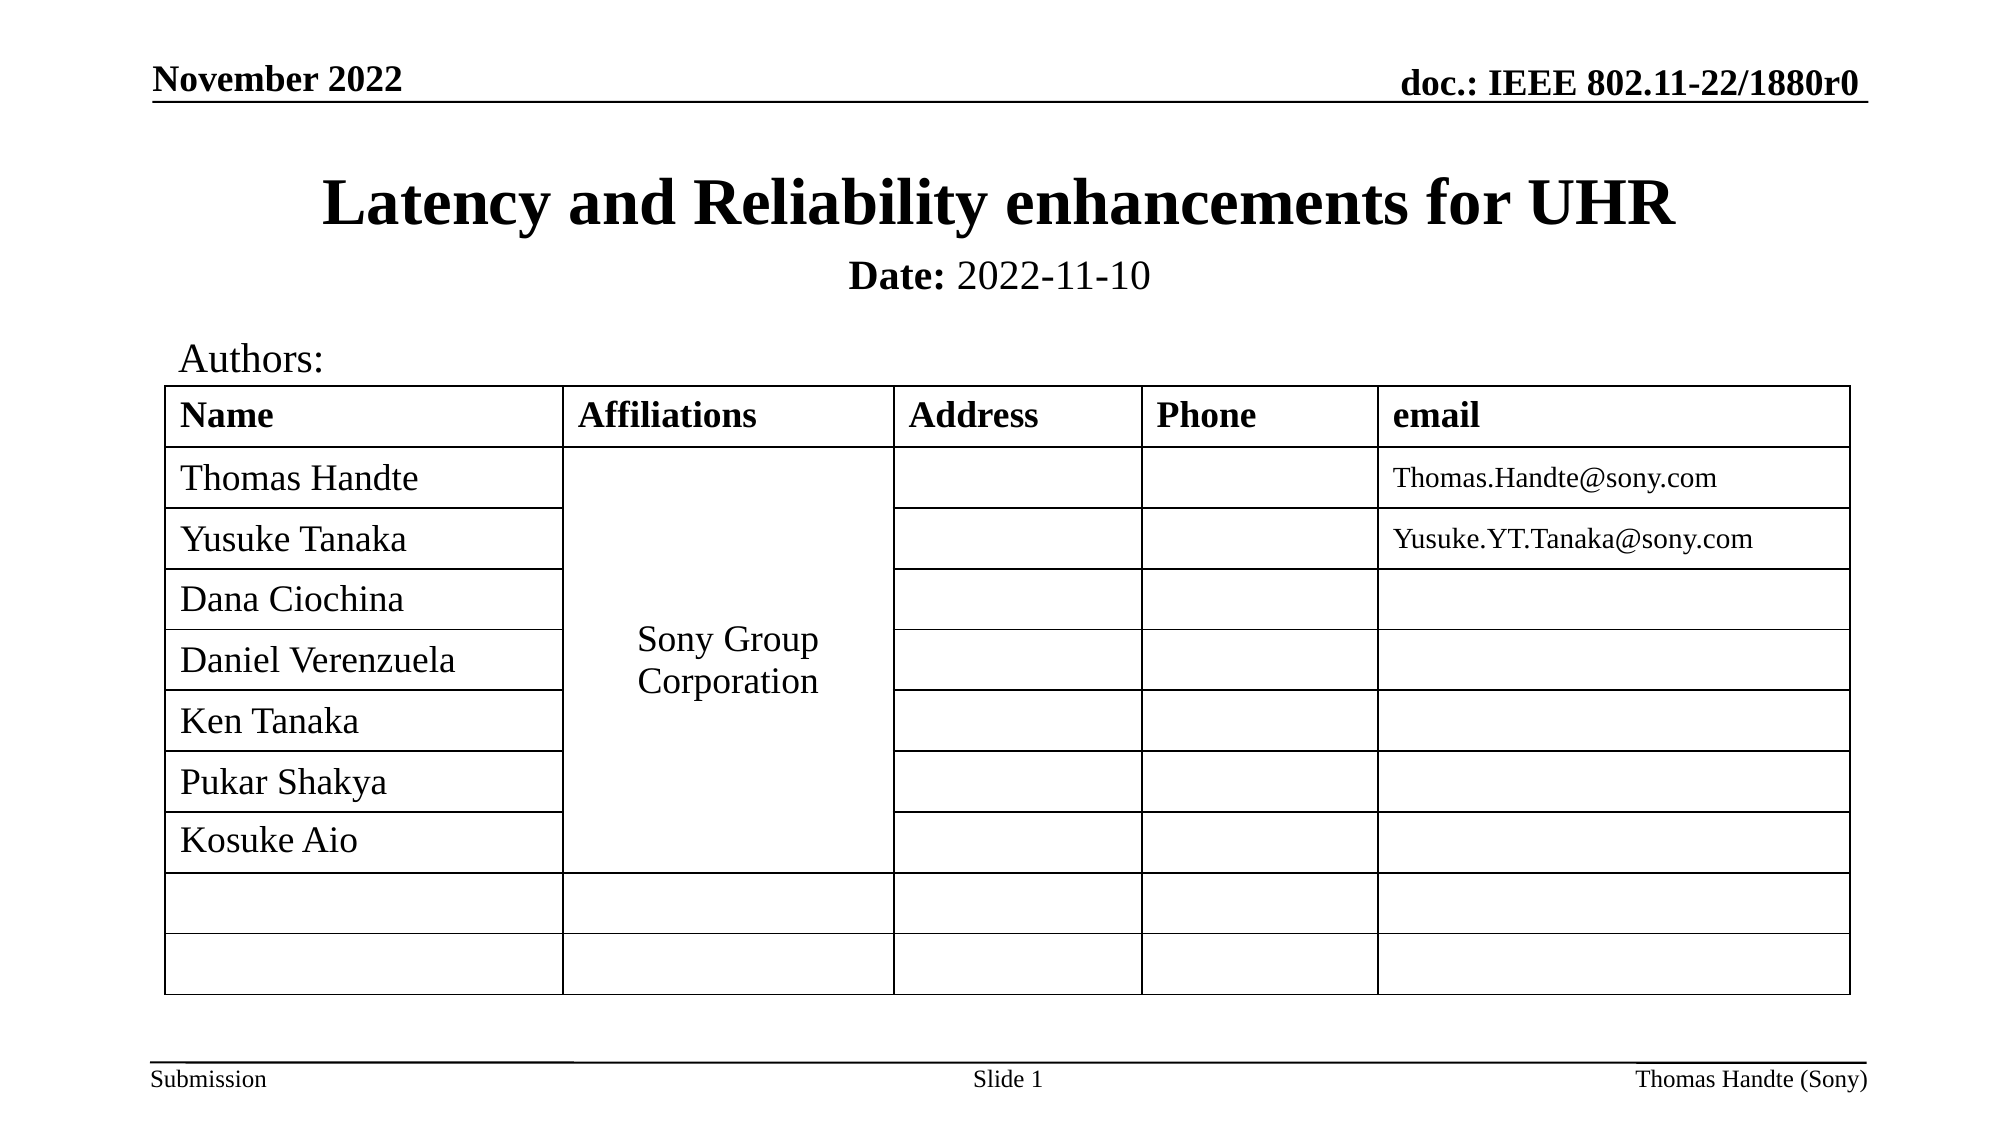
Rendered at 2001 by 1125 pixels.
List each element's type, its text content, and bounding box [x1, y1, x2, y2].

table_cell [895, 570, 1141, 629]
table_cell [1143, 570, 1377, 629]
table_cell [1143, 630, 1377, 689]
table_cell Sony Group Corporation [564, 448, 893, 872]
table_cell [1379, 934, 1849, 994]
table_cell [895, 448, 1141, 507]
table_cell Yusuke Tanaka [166, 509, 562, 568]
table_cell [1379, 570, 1849, 629]
table_cell Yusuke.YT.Tanaka@sony.com [1379, 509, 1849, 568]
table_cell Daniel Verenzuela [166, 630, 562, 689]
table_cell [1143, 813, 1377, 872]
table_cell [1143, 509, 1377, 568]
slide_number Slide 1 [950, 1061, 1067, 1123]
table_cell [895, 509, 1141, 568]
table_cell Ken Tanaka [166, 691, 562, 750]
table_header Phone [1143, 387, 1377, 446]
table_cell [166, 874, 562, 933]
table_header Name [166, 387, 562, 446]
table_cell [1143, 934, 1377, 994]
table_cell [1143, 448, 1377, 507]
table_cell [1379, 630, 1849, 689]
table_cell [1143, 691, 1377, 750]
footer Thomas Handte (Sony) [1171, 1061, 1869, 1093]
table_cell [1379, 813, 1849, 872]
table_cell [1379, 691, 1849, 750]
text_box Authors: [162, 323, 401, 387]
table_header Address [895, 387, 1141, 446]
table_cell Thomas Handte [166, 448, 562, 507]
table_header email [1379, 387, 1849, 446]
table_cell [564, 874, 893, 933]
table_cell Kosuke Aio [166, 813, 562, 872]
table_cell [1143, 752, 1377, 811]
subtitle Date: 2022-11-10 [299, 239, 1701, 319]
title Latency and Reliability enhancements for UHR [149, 76, 1851, 319]
table_cell [1379, 752, 1849, 811]
table_cell [895, 752, 1141, 811]
table_cell [895, 813, 1141, 872]
table_cell [895, 934, 1141, 994]
table_cell [564, 934, 893, 994]
table_header Affiliations [564, 387, 893, 446]
table_cell Thomas.Handte@sony.com [1379, 448, 1849, 507]
table_cell Dana Ciochina [166, 570, 562, 629]
table_cell [895, 874, 1141, 933]
table_cell [895, 630, 1141, 689]
table_cell [895, 691, 1141, 750]
table_cell [1379, 874, 1849, 933]
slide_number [152, 54, 563, 100]
table_cell Pukar Shakya [166, 752, 562, 811]
table_cell [1143, 874, 1377, 933]
table_cell [166, 934, 562, 994]
